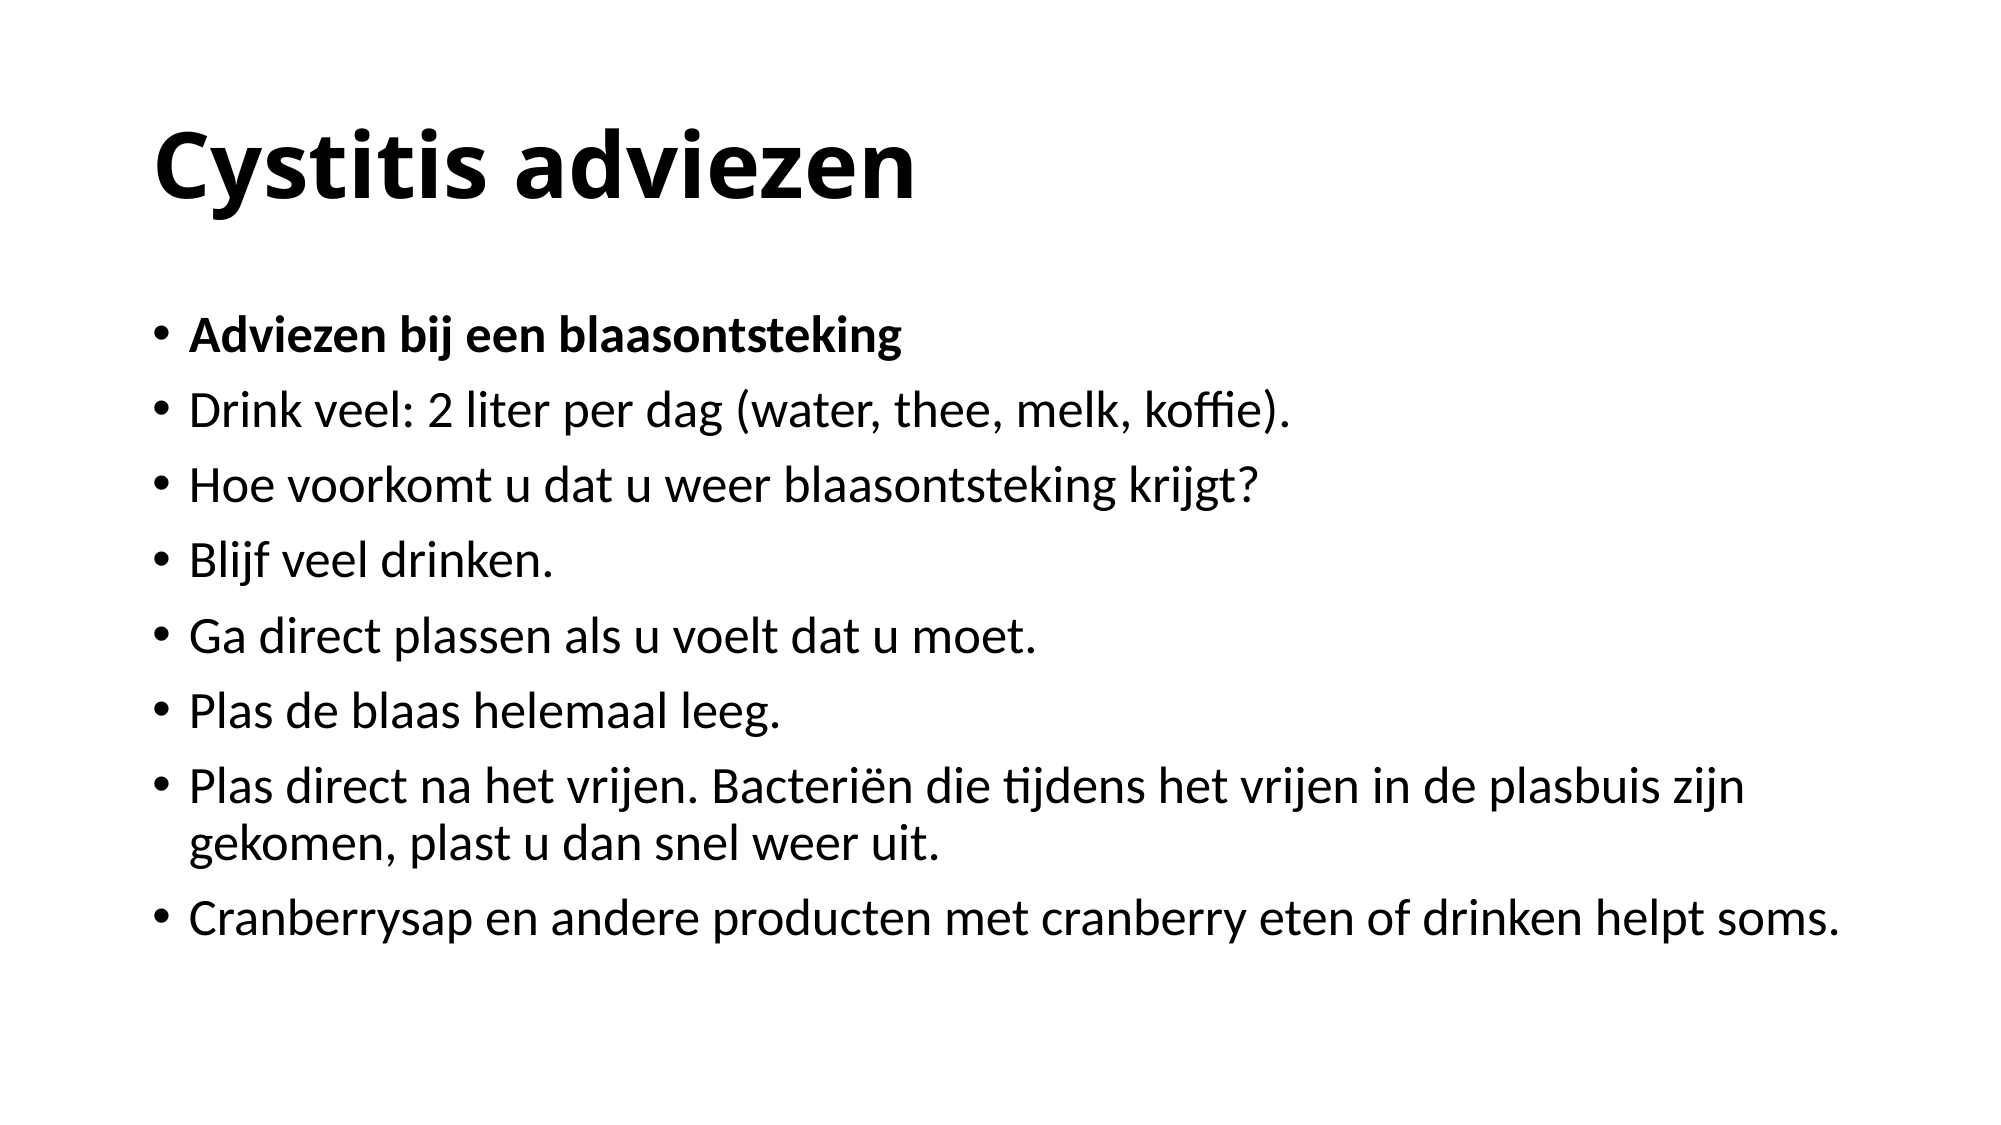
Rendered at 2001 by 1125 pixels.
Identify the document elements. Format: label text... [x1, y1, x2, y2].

title Cystitis adviezen [137, 59, 1863, 278]
list Adviezen bij een blaasontsteking Drink veel: 2 liter per dag (water, thee, melk, koffie). Hoe voorkomt u dat u weer blaasontsteking krijgt? Blijf veel drinken. Ga direct plassen als u voelt dat u moet. Plas de blaas helemaal leeg. Plas direct na het vrijen. Bacteriën die tijdens het vrijen in de plasbuis zijn gekomen, plast u dan snel weer uit. Cranberrysap en andere producten met cranberry eten of drinken helpt soms. [137, 299, 1863, 1014]
